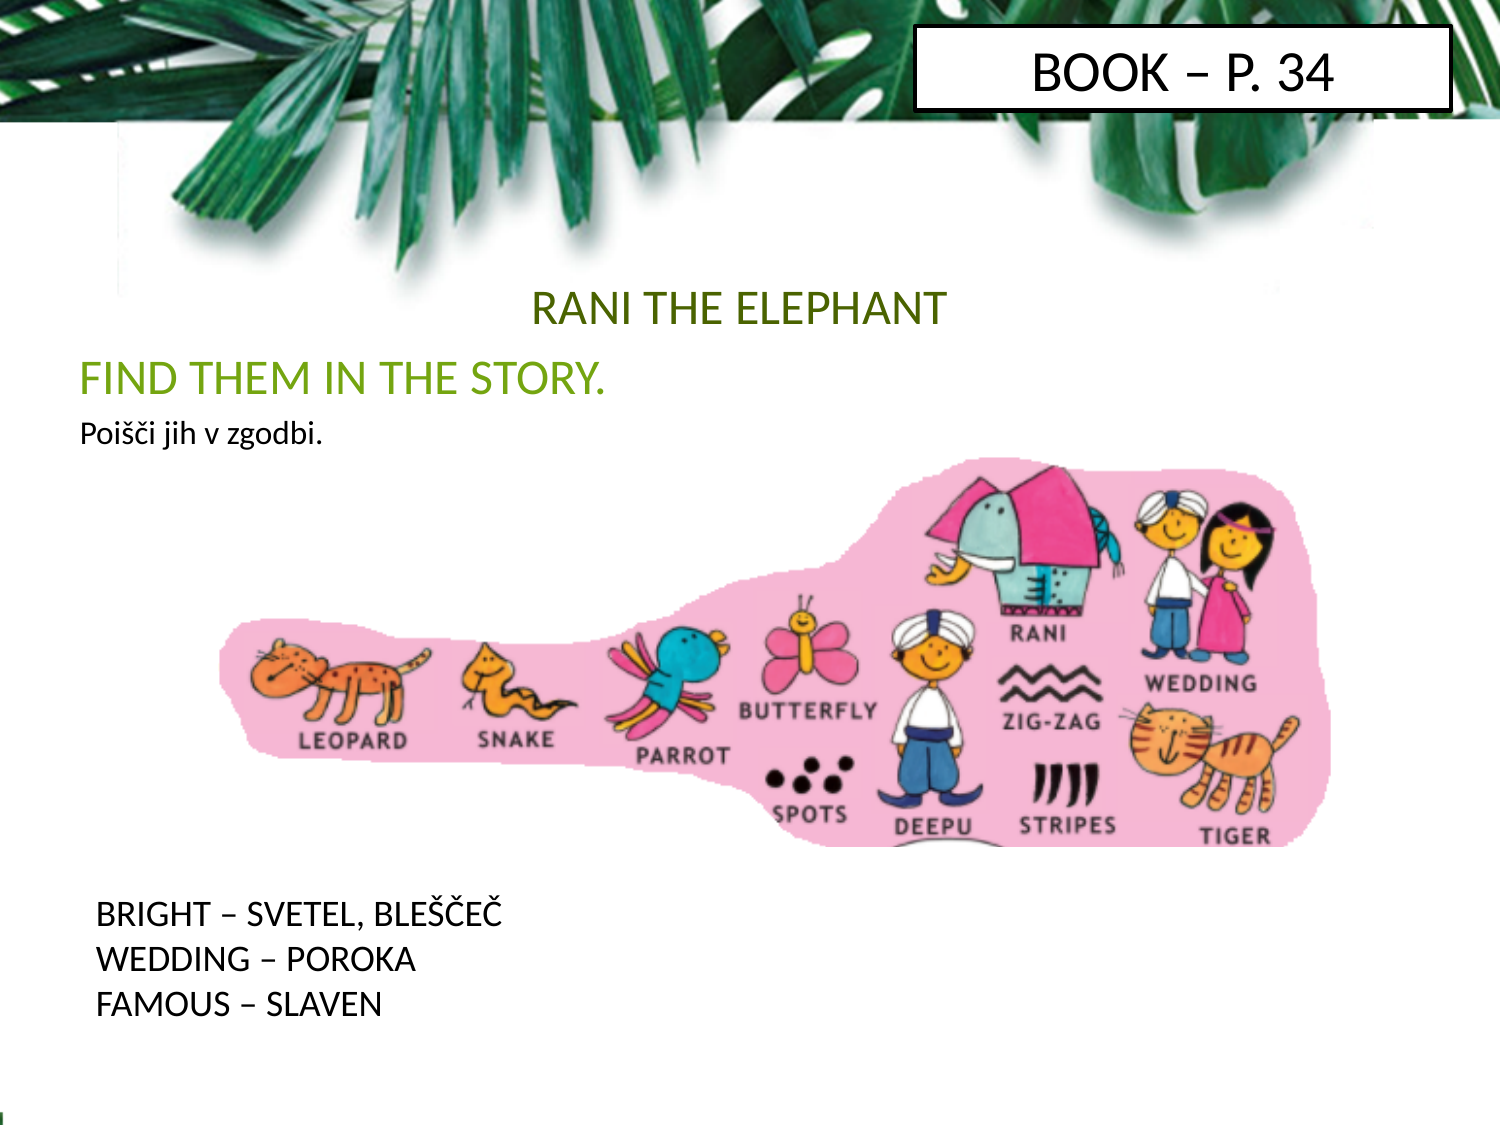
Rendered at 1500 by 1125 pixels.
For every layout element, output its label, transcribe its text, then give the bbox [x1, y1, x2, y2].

text_box RANI THE ELEPHANT FIND THEM IN THE STORY. Poišči jih v zgodbi. [64, 266, 1415, 1100]
picture [0, 0, 1500, 1125]
text_box BRIGHT – SVETEL, BLEŠČEČ WEDDING – POROKA FAMOUS – SLAVEN [81, 881, 550, 1032]
text_box BOOK – P. 34 [913, 24, 1453, 113]
